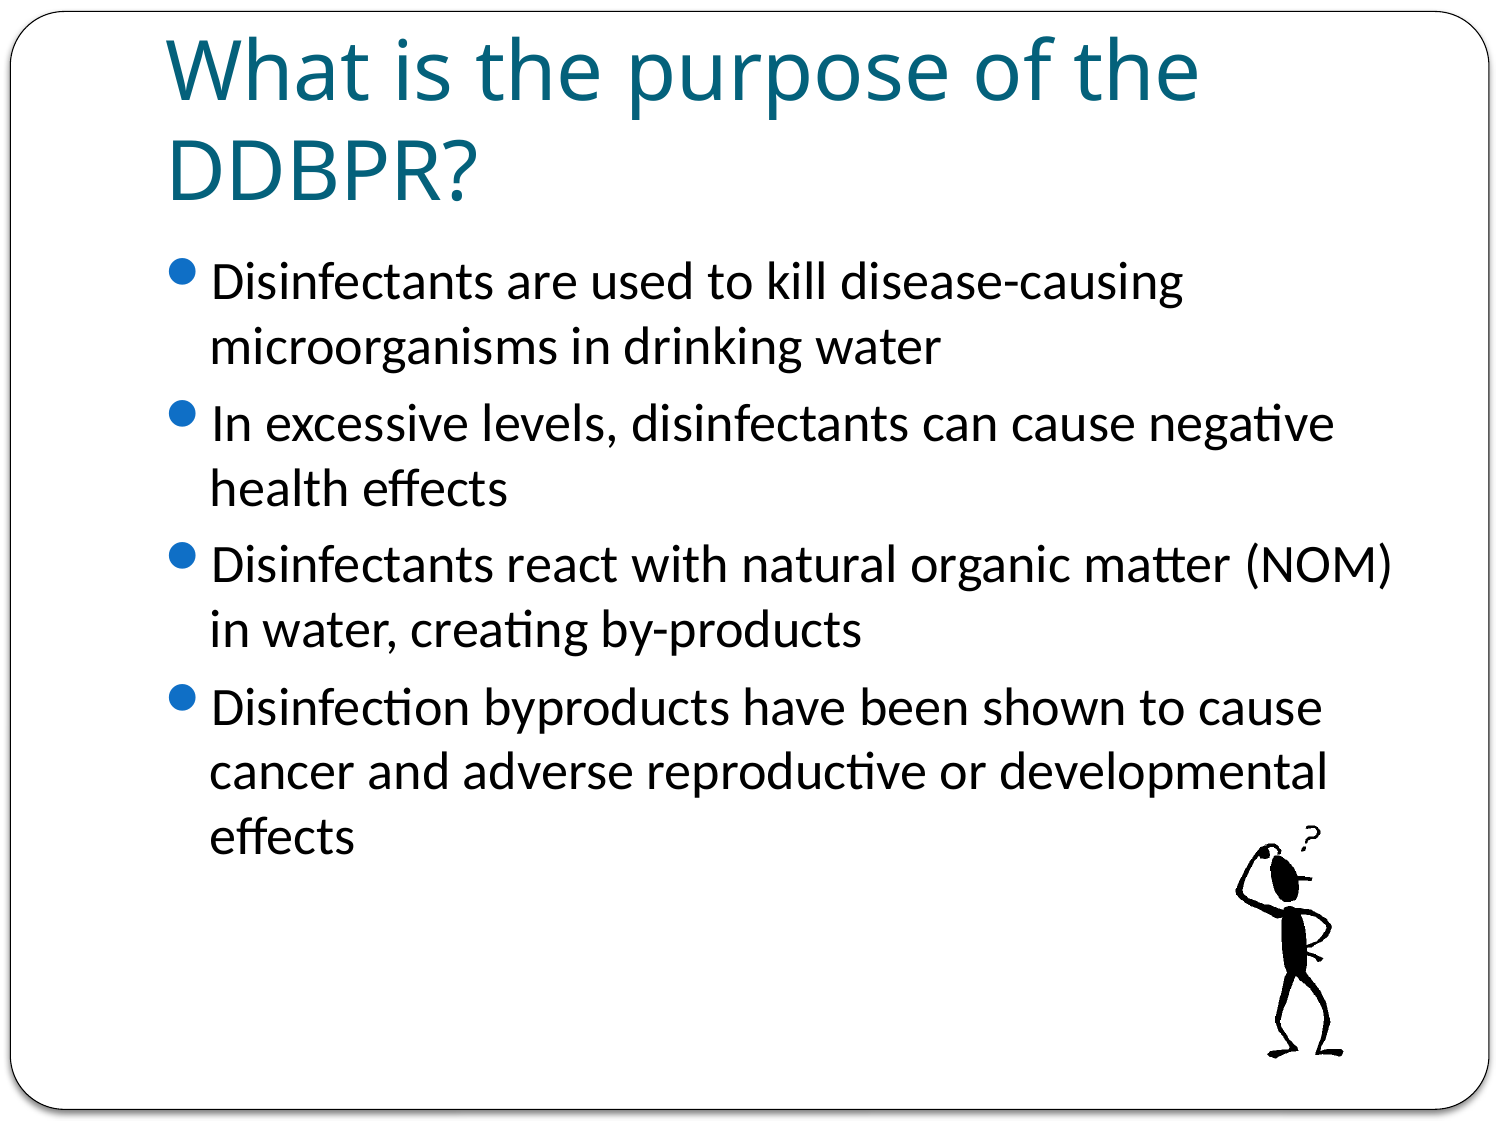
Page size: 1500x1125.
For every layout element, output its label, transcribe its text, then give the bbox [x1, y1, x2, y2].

picture [1212, 818, 1388, 1077]
list Disinfectants are used to kill disease-causing microorganisms in drinking water In excessive levels, disinfectants can cause negative health effects Disinfectants react with natural organic matter (NOM) in water, creating by-products Disinfection byproducts have been shown to cause cancer and adverse reproductive or developmental effects [149, 237, 1426, 988]
title What is the purpose of the DDBPR? [149, 44, 1463, 233]
